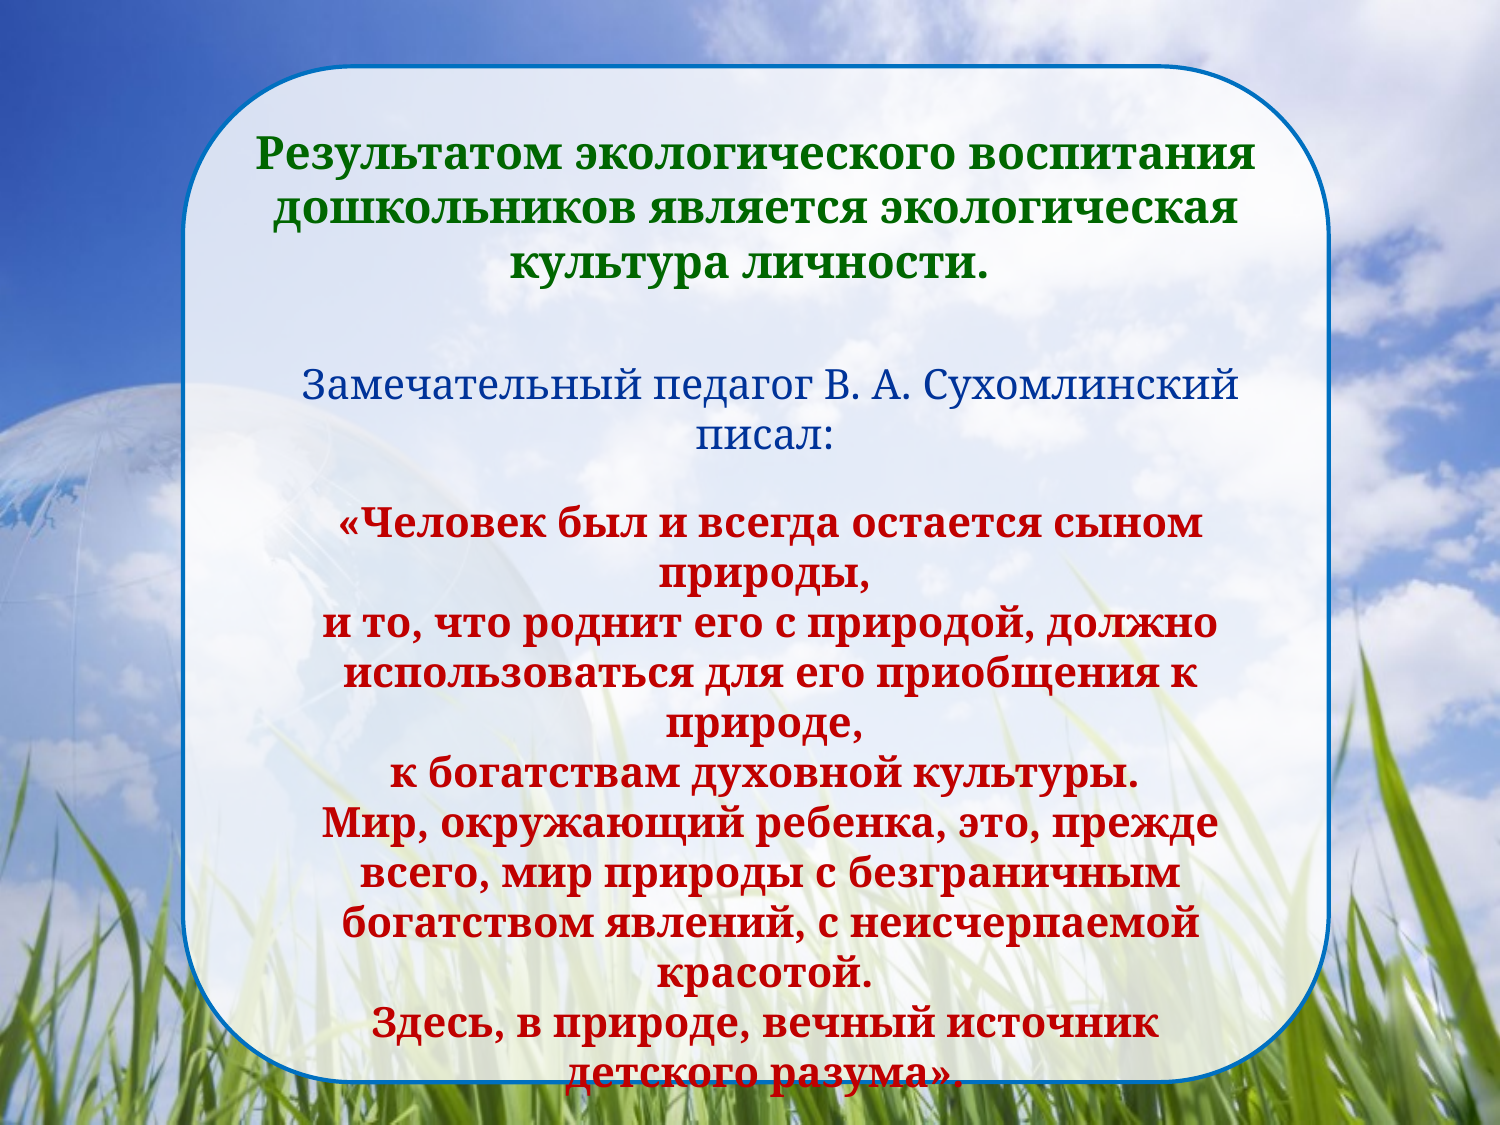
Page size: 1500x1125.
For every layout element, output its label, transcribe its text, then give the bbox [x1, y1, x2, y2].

picture [0, 0, 1500, 1125]
text_box Результатом экологического воспитания дошкольников является экологическая культура личности. Замечательный педагог В. А. Сухомлинский писал: «Человек был и всегда остается сыном природы, и то, что роднит его с природой, должно использоваться для его приобщения к природе, к богатствам духовной культуры. Мир, окружающий ребенка, это, прежде всего, мир природы с безграничным богатством явлений, с неисчерпаемой красотой. Здесь, в природе, вечный источник детского разума». Спасибо за внимание! [180, 64, 1331, 1085]
